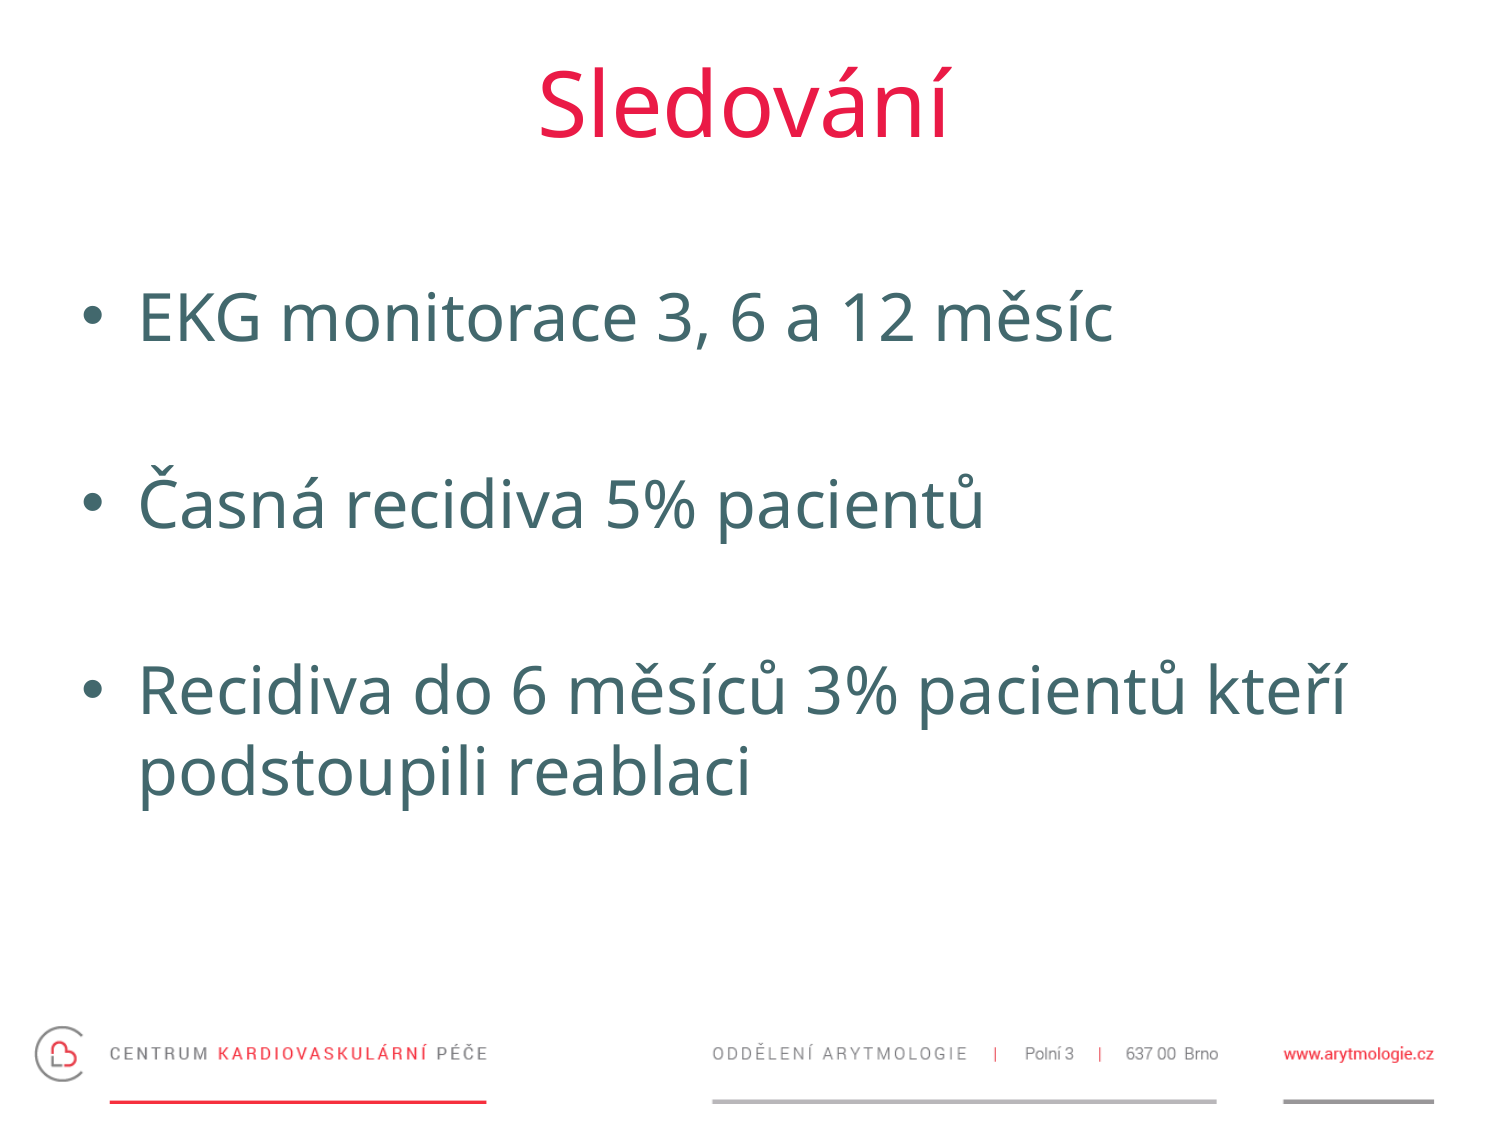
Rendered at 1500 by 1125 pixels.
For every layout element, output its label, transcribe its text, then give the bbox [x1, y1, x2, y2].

picture [0, 1004, 1500, 1104]
list EKG monitorace 3, 6 a 12 měsíc Časná recidiva 5% pacientů Recidiva do 6 měsíců 3% pacientů kteří podstoupili reablaci [65, 267, 1416, 1010]
title Sledování [69, 7, 1420, 195]
